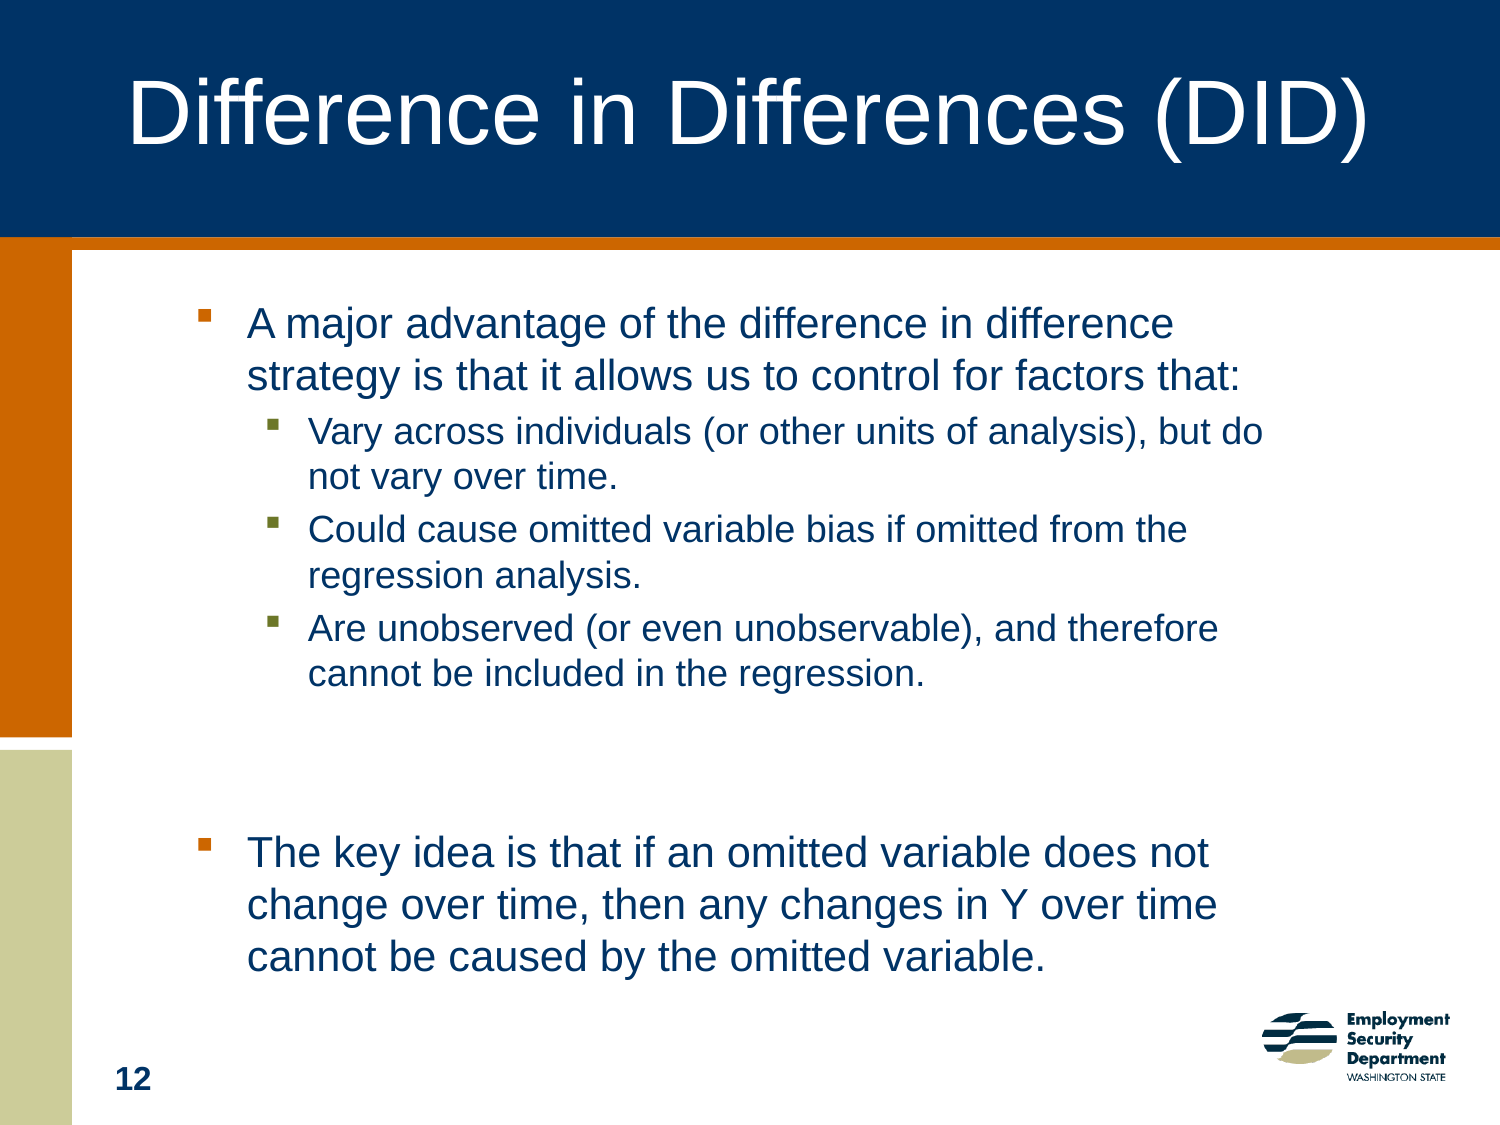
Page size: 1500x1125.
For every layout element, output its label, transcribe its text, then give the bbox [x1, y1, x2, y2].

list A major advantage of the difference in difference strategy is that it allows us to control for factors that: Vary across individuals (or other units of analysis), but do not vary over time. Could cause omitted variable bias if omitted from the regression analysis. Are unobserved (or even unobservable), and therefore cannot be included in the regression. The key idea is that if an omitted variable does not change over time, then any changes in Y over time cannot be caused by the omitted variable. [180, 288, 1313, 1000]
picture [1262, 1011, 1450, 1081]
title Difference in Differences (DID) [75, 45, 1425, 233]
